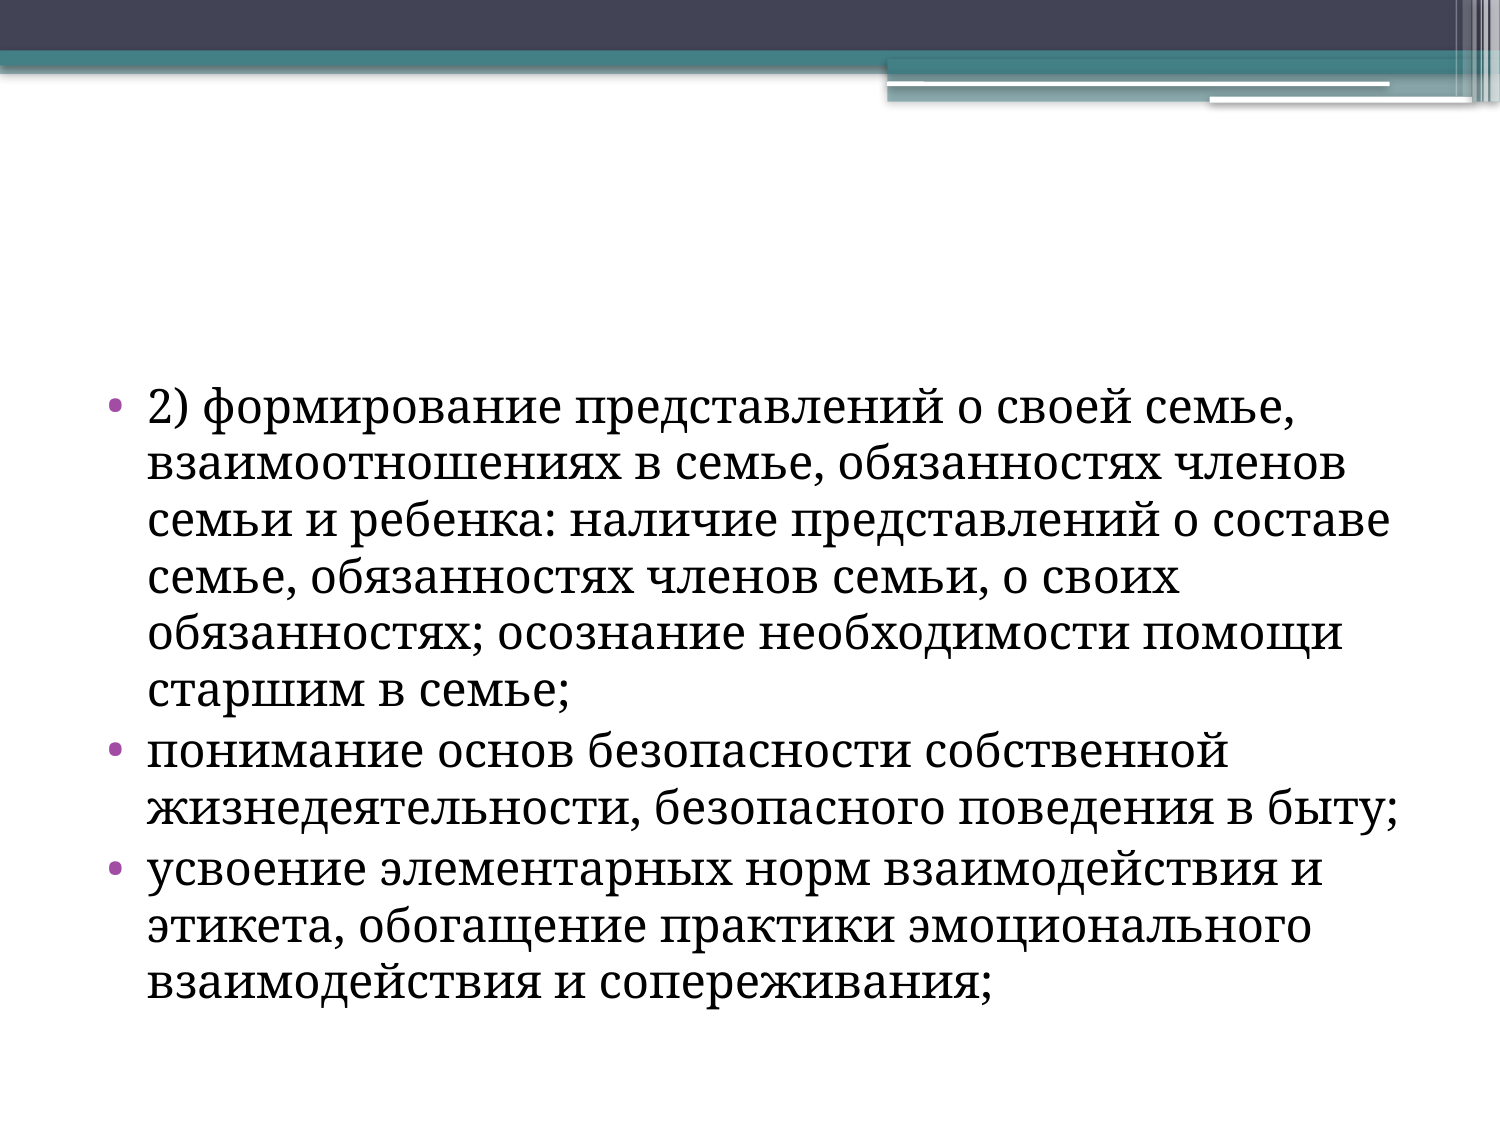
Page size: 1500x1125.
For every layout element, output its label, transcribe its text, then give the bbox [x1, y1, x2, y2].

list 2) формирование представлений о своей семье, взаимоотношениях в семье, обязанностях членов семьи и ребенка: наличие представлений о составе семье, обязанностях членов семьи, о своих обязанностях; осознание необходимости помощи старшим в семье; понимание основ безопасности собственной жизнедеятельности, безопасного поведения в быту; усвоение элементарных норм взаимодействия и этикета, обогащение практики эмоционального взаимодействия и сопереживания; [75, 368, 1425, 1079]
